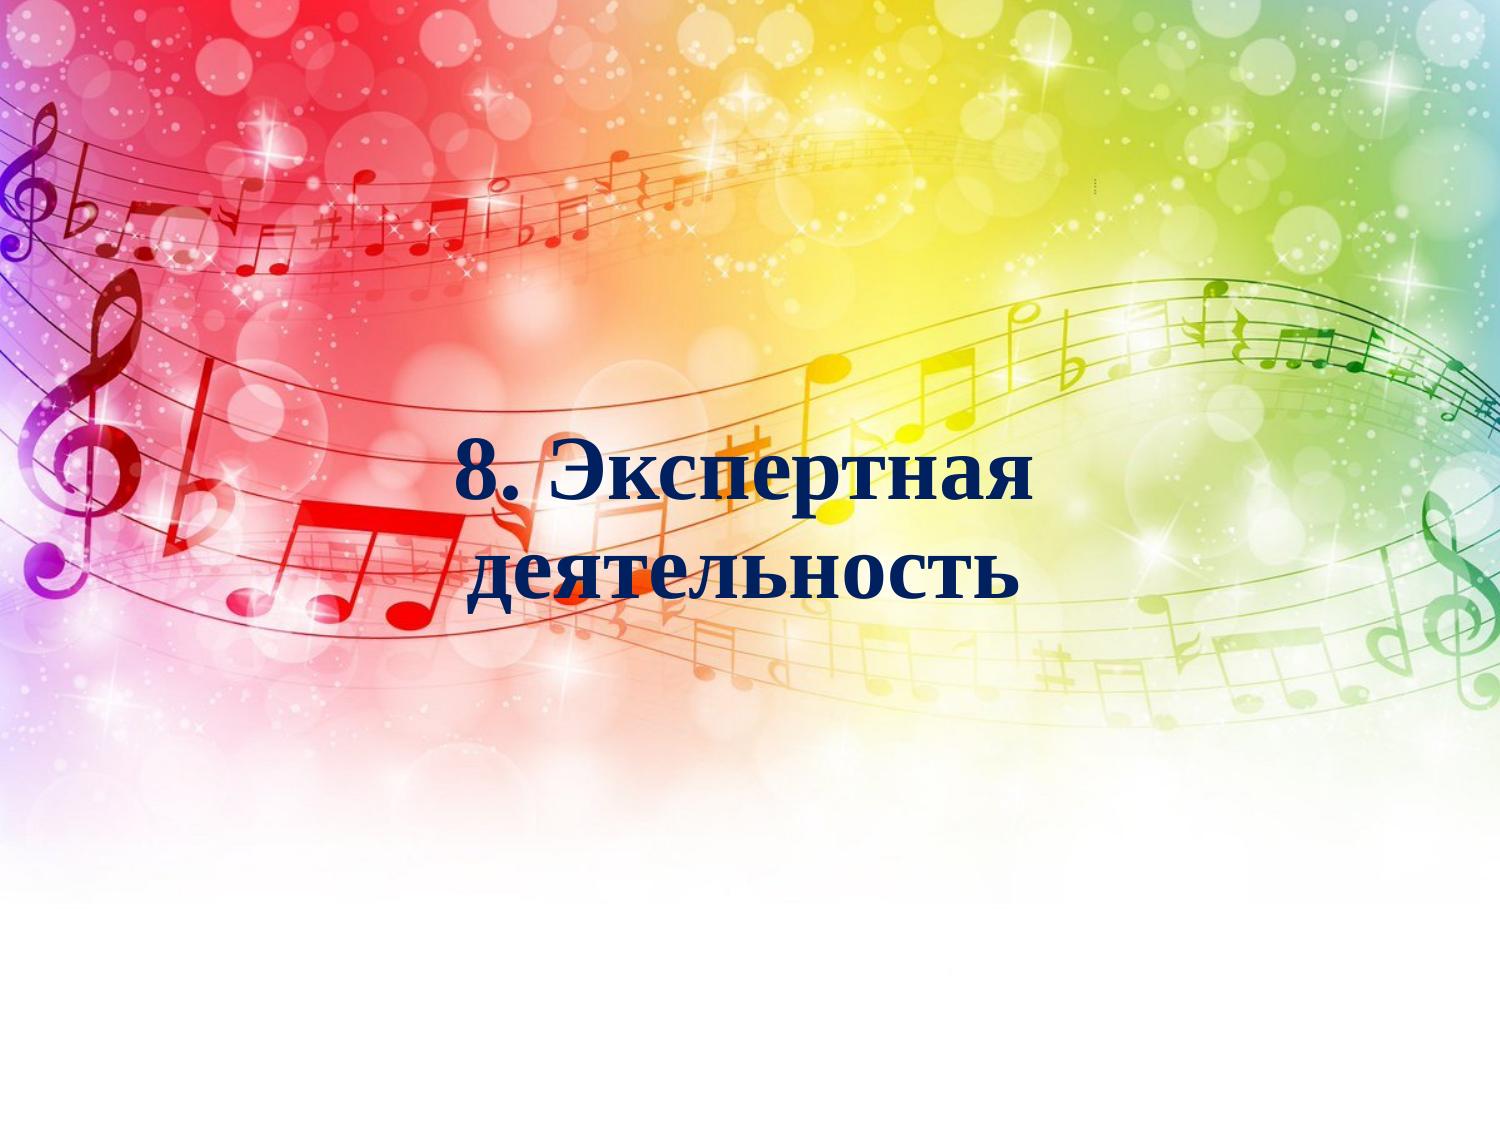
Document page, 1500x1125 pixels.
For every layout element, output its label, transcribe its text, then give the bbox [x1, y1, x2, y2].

picture [0, 0, 1500, 1125]
title 8. Экспертная деятельность [223, 351, 1266, 687]
